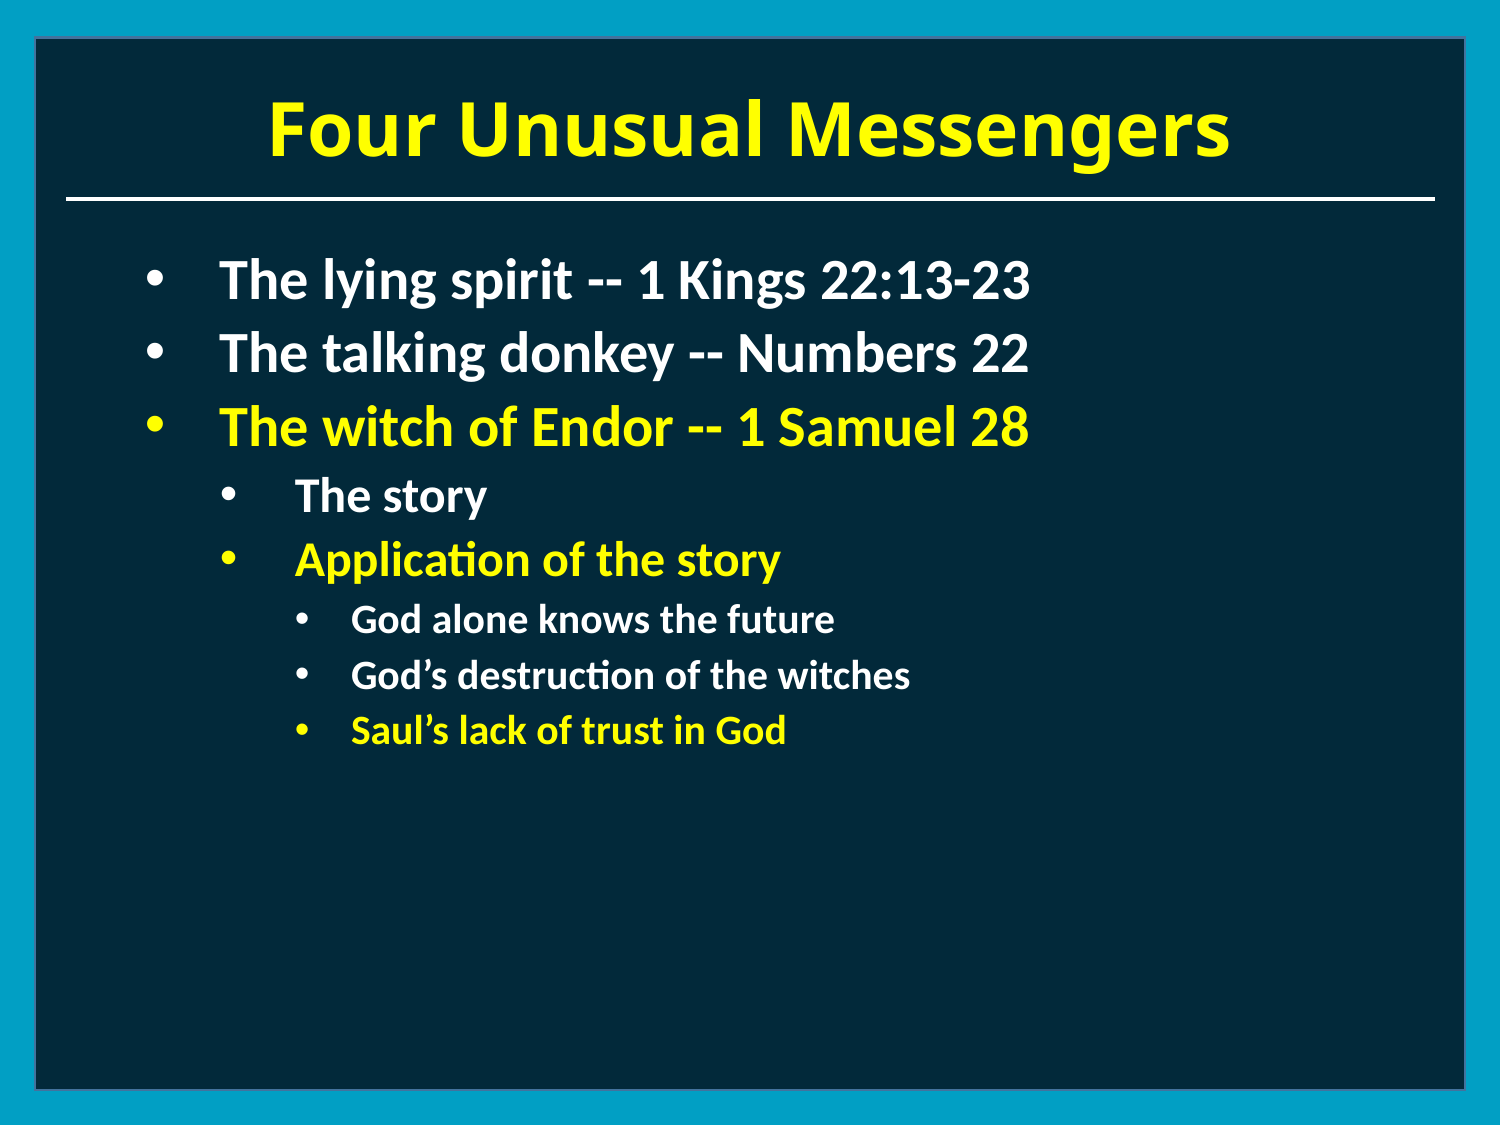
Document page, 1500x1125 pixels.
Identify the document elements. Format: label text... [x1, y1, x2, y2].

subtitle The lying spirit -- 1 Kings 22:13-23 The talking donkey -- Numbers 22 The witch of Endor -- 1 Samuel 28 The story Application of the story God alone knows the future God’s destruction of the witches Saul’s lack of trust in God [54, 241, 1446, 1067]
title Four Unusual Messengers [54, 66, 1445, 199]
